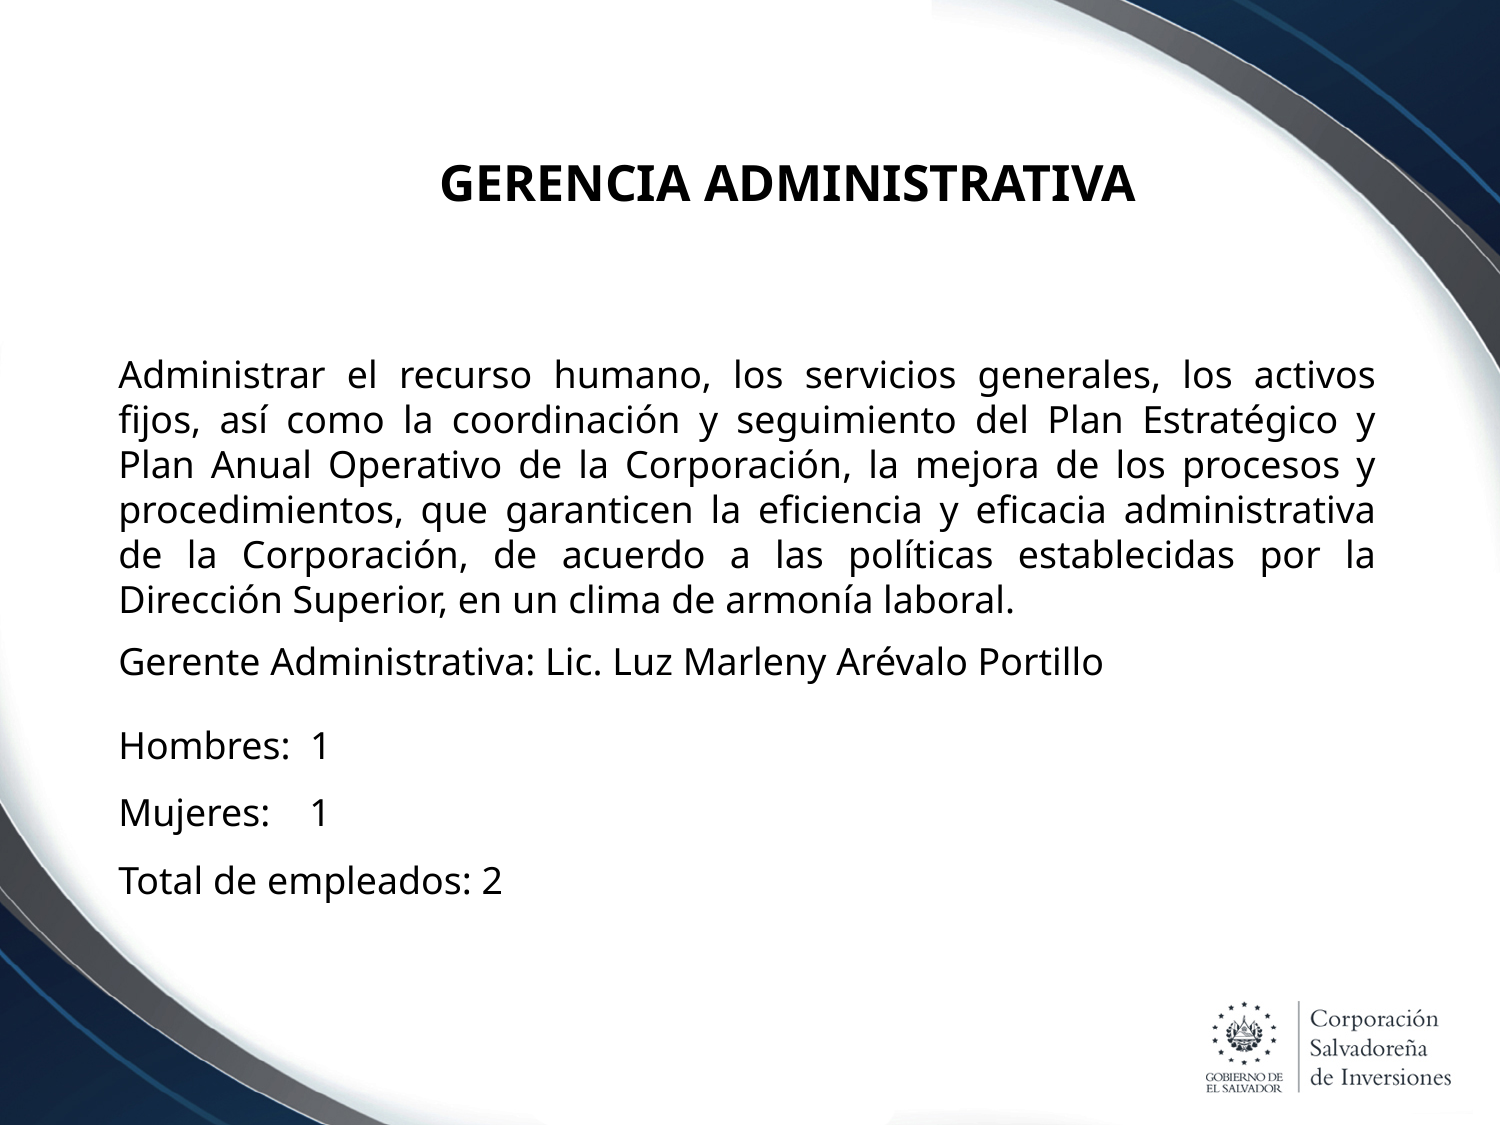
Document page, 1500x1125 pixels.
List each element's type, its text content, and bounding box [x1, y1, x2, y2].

picture [0, 0, 1500, 1125]
text_box Administrar el recurso humano, los servicios generales, los activos fijos, así como la coordinación y seguimiento del Plan Estratégico y Plan Anual Operativo de la Corporación, la mejora de los procesos y procedimientos, que garanticen la eficiencia y eficacia administrativa de la Corporación, de acuerdo a las políticas establecidas por la Dirección Superior, en un clima de armonía laboral. Gerente Administrativa: Lic. Luz Marleny Arévalo Portillo Hombres: 1 Mujeres: 1 Total de empleados: 2 [103, 343, 1392, 955]
text_box GERENCIA ADMINISTRATIVA [424, 144, 1152, 220]
